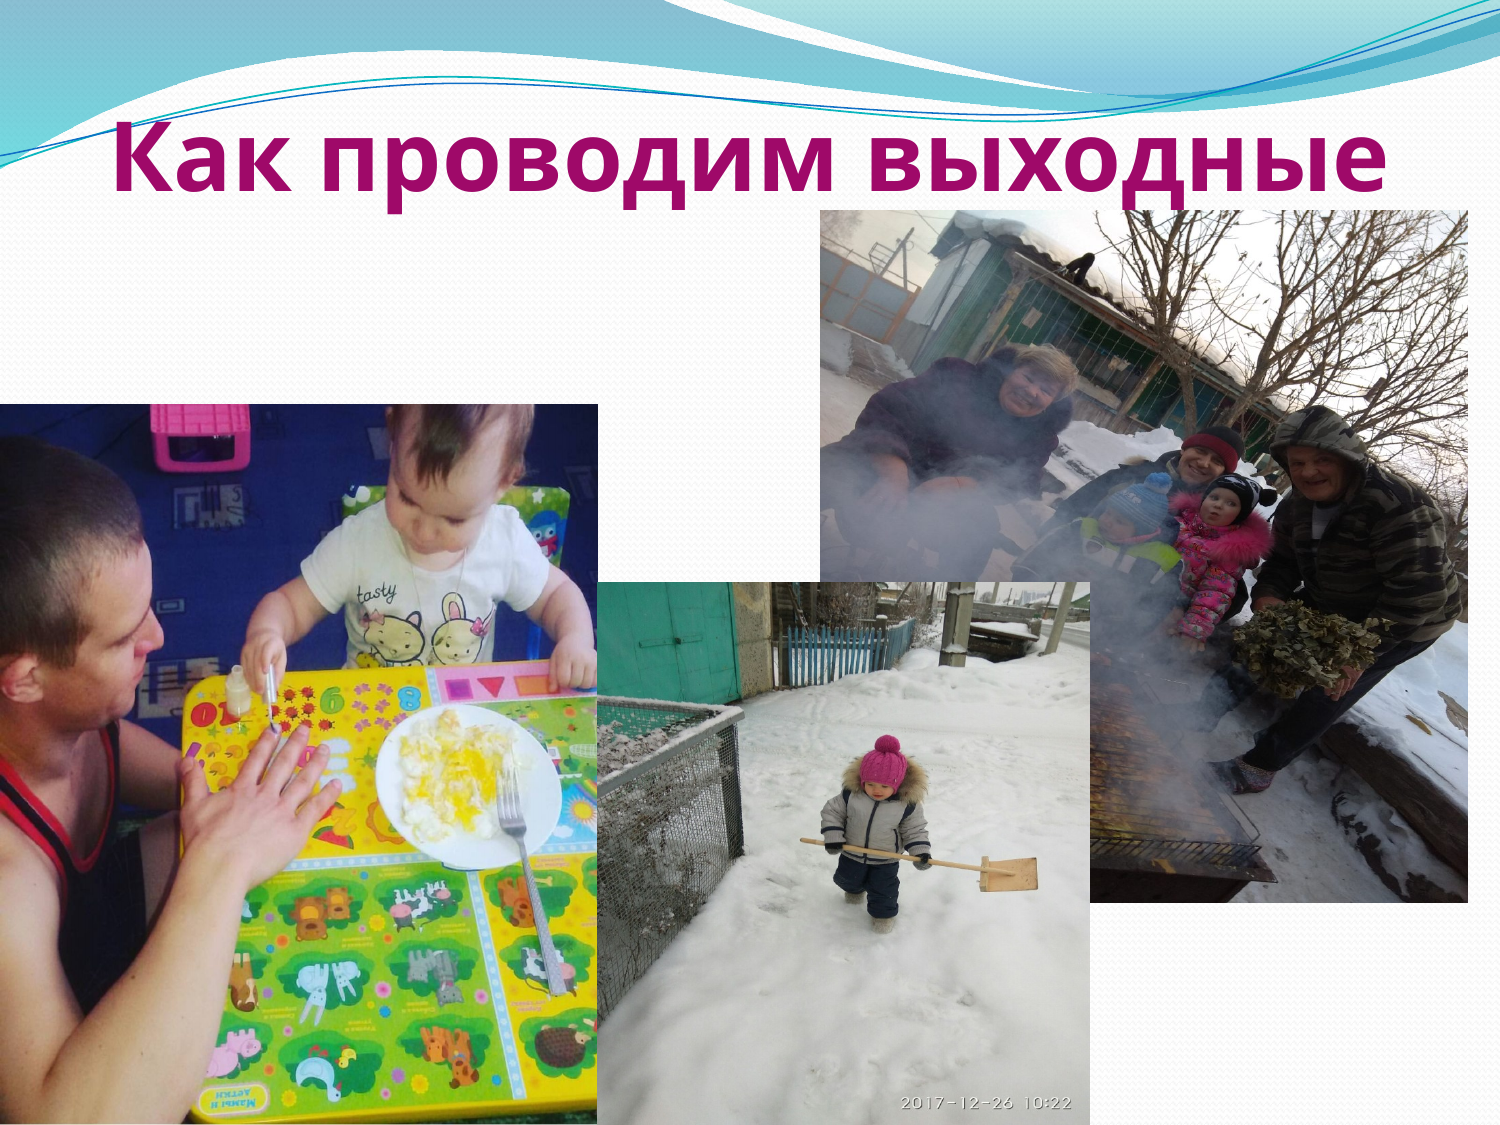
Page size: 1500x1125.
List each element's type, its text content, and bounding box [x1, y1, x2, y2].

picture [597, 210, 1468, 1125]
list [0, 404, 598, 1125]
title Как проводим выходные [75, 58, 1425, 211]
